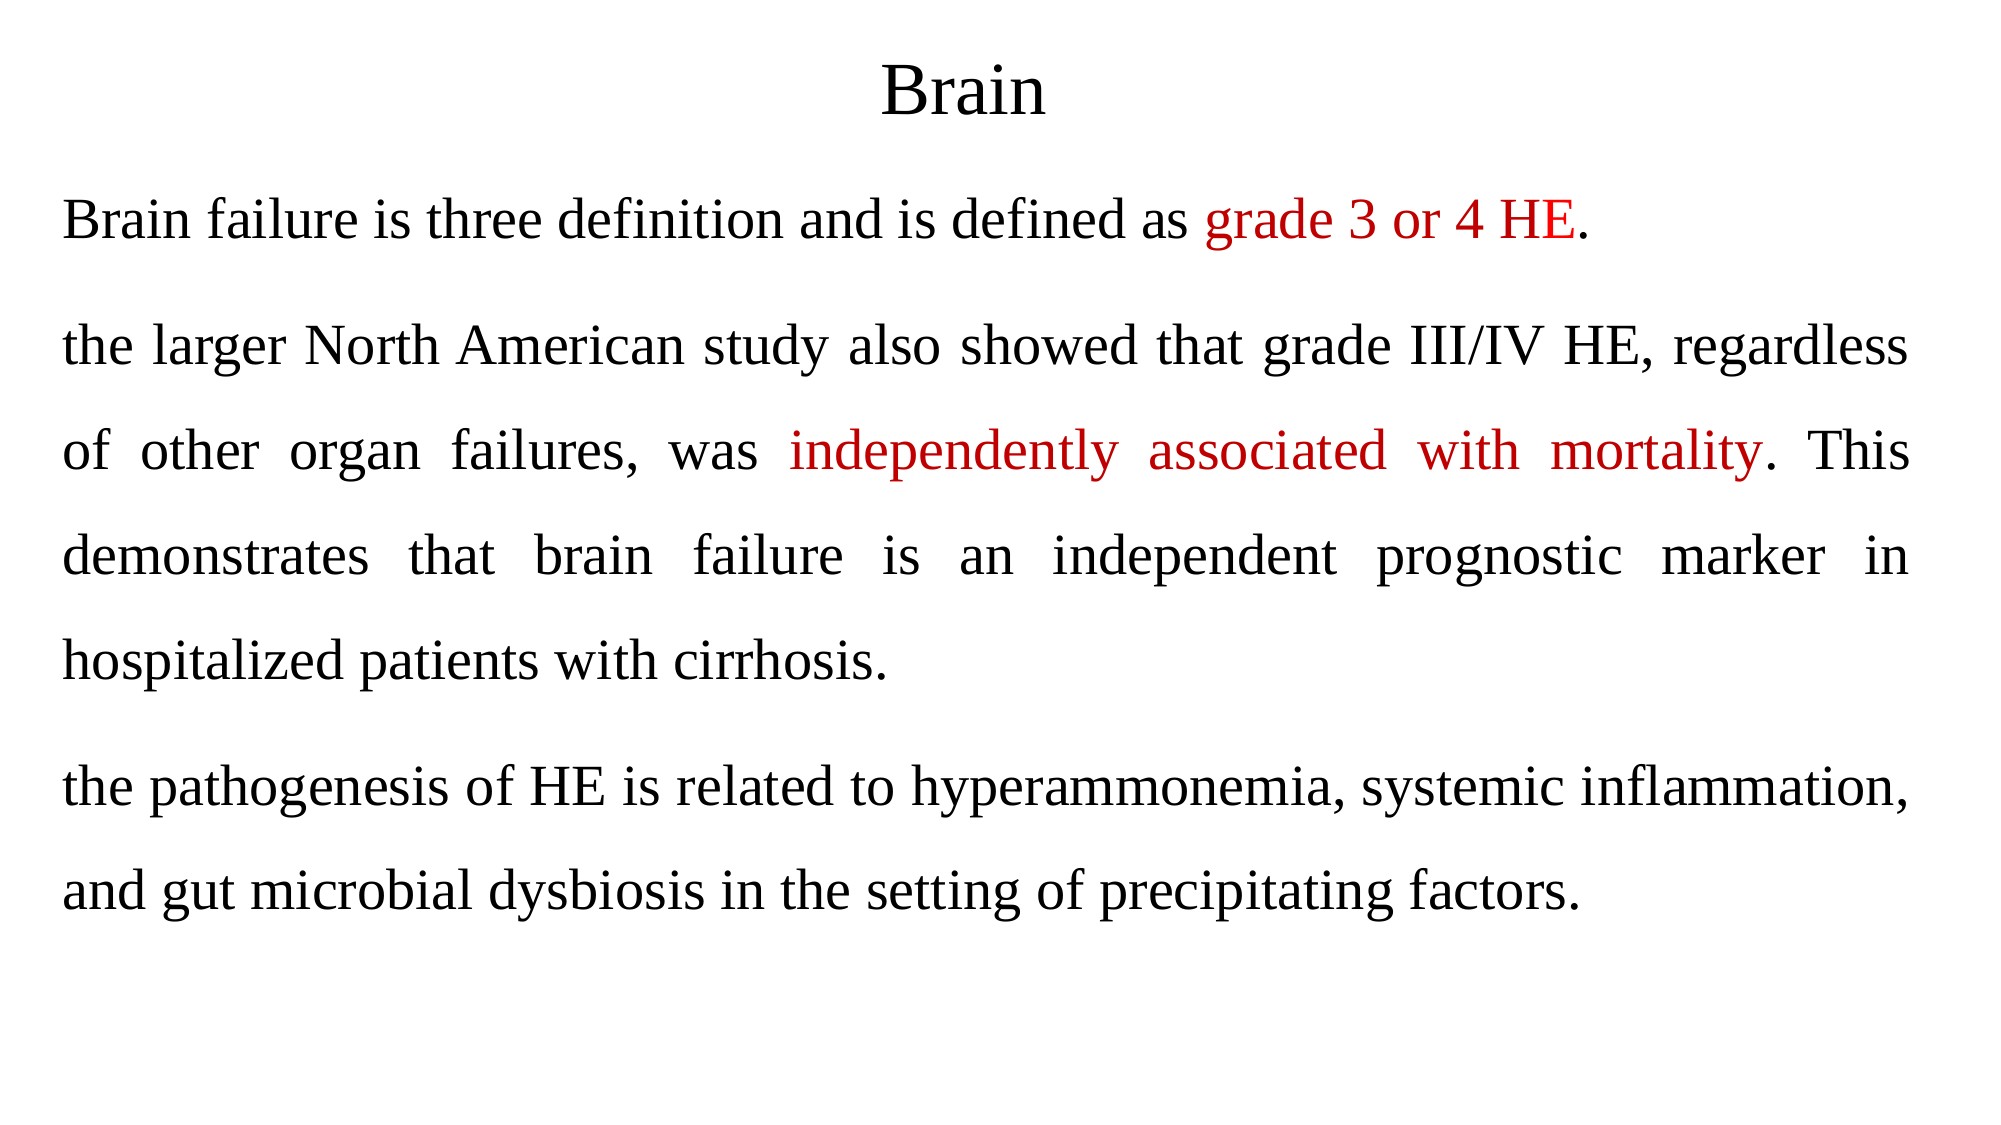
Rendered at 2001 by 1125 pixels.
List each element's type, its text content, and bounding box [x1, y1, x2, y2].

title Brain [442, 40, 1486, 138]
subtitle Brain failure is three definition and is defined as grade 3 or 4 HE. the larger North American study also showed that grade III/IV HE, regardless of other organ failures, was independently associated with mortality. This demonstrates that brain failure is an independent prognostic marker in hospitalized patients with cirrhosis. the pathogenesis of HE is related to hyperammonemia, systemic inflammation, and gut microbial dysbiosis in the setting of precipitating factors. [47, 137, 1926, 1022]
